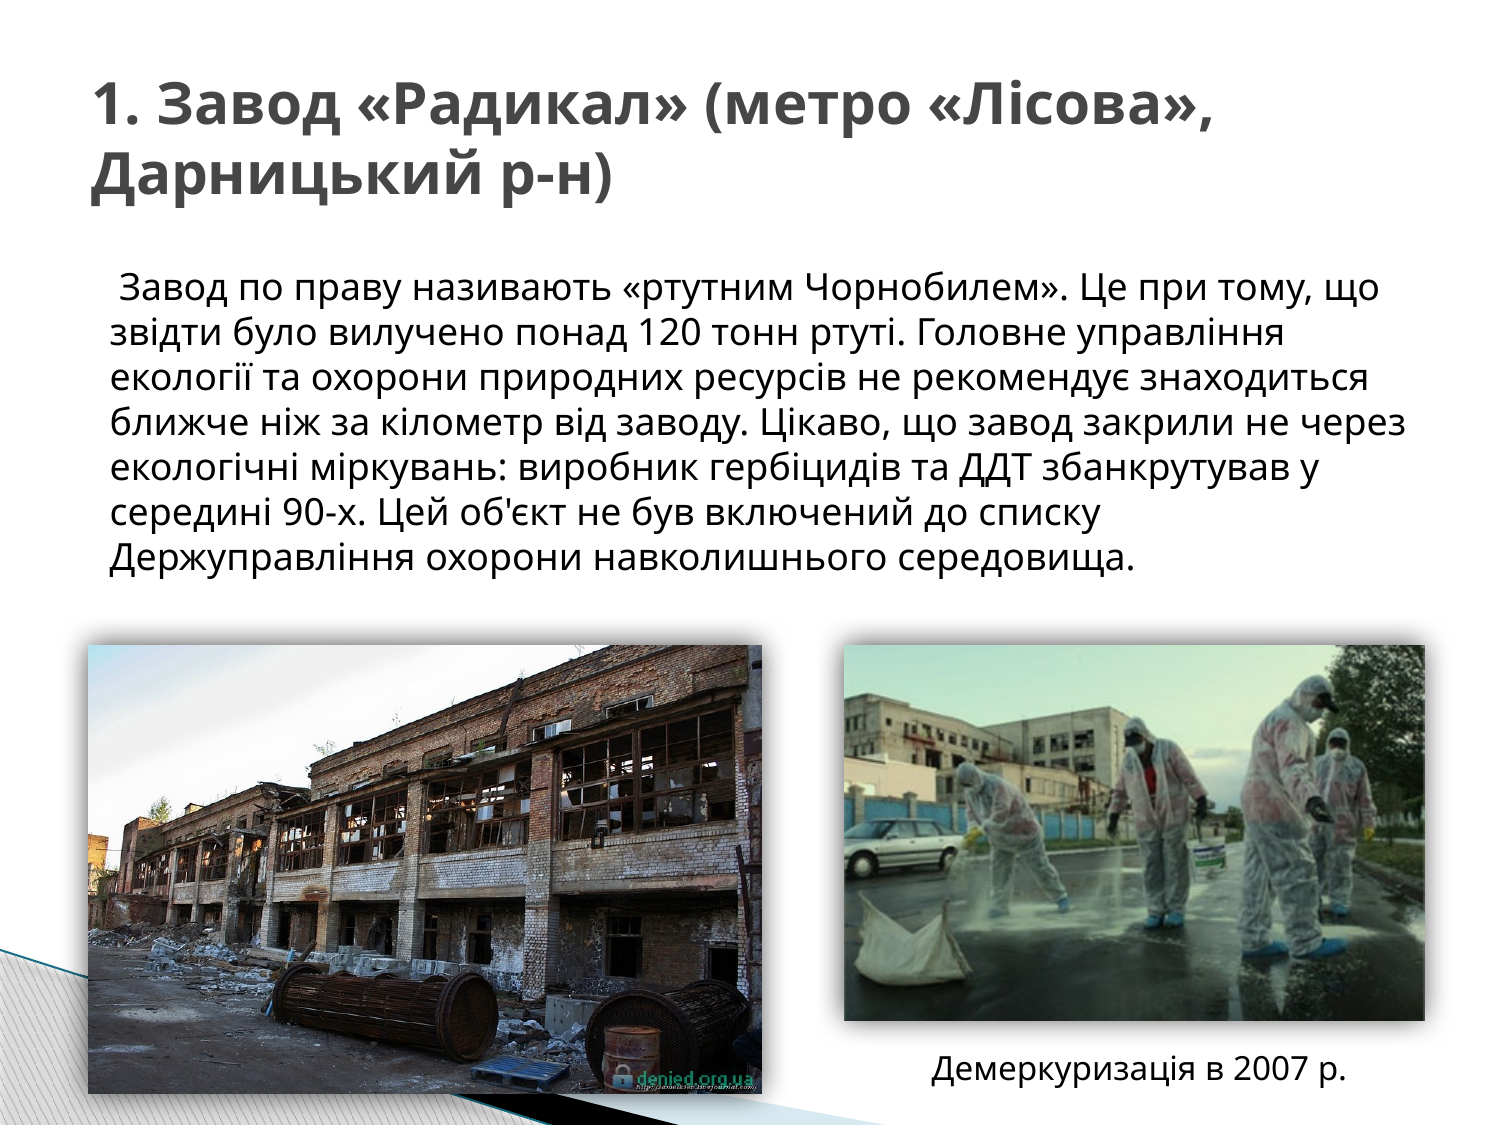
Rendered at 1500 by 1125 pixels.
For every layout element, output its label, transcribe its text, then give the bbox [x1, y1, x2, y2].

list Завод по праву називають «ртутним Чорнобилем». Це при тому, що звідти було вилучено понад 120 тонн ртуті. Головне управління екології та охорони природних ресурсів не рекомендує знаходиться ближче ніж за кілометр від заводу. Цікаво, що завод закрили не через екологічні міркувань: виробник гербіцидів та ДДТ збанкрутував у середині 90-х. Цей об'єкт не був включений до списку Держуправління охорони навколишнього середовища. [76, 255, 1427, 998]
title 1. Завод «Радикал» (метро «Лісова», Дарницький р-н) [76, 42, 1427, 231]
picture [844, 644, 1425, 1021]
picture [88, 644, 763, 1095]
text_box Демеркуризація в 2007 р. [891, 1039, 1388, 1095]
